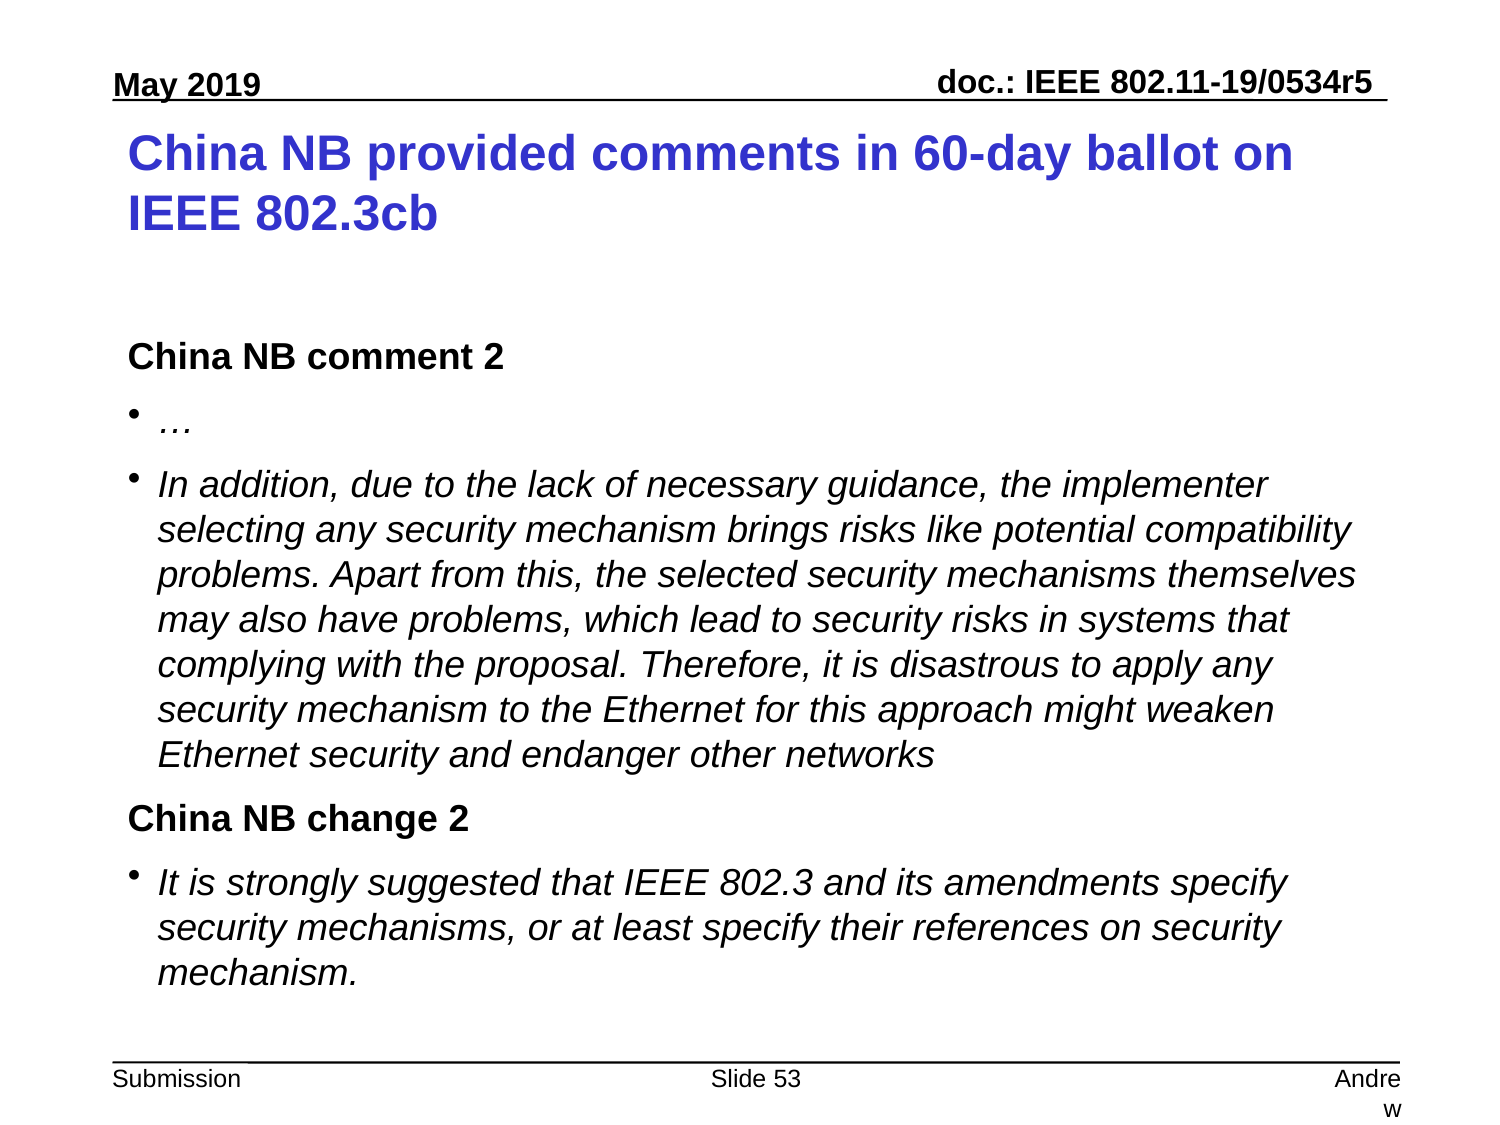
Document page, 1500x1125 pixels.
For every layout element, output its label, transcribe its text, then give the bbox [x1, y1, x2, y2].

slide_number Slide 53 [709, 1061, 803, 1093]
title China NB provided comments in 60-day ballot on IEEE 802.3cb [112, 112, 1388, 288]
list China NB comment 2 … In addition, due to the lack of necessary guidance, the implementer selecting any security mechanism brings risks like potential compatibility problems. Apart from this, the selected security mechanisms themselves may also have problems, which lead to security risks in systems that complying with the proposal. Therefore, it is disastrous to apply any security mechanism to the Ethernet for this approach might weaken Ethernet security and endanger other networks China NB change 2 It is strongly suggested that IEEE 802.3 and its amendments specify security mechanisms, or at least specify their references on security mechanism. [112, 324, 1388, 1000]
footer Andrew Myles, Cisco [1320, 1061, 1402, 1093]
